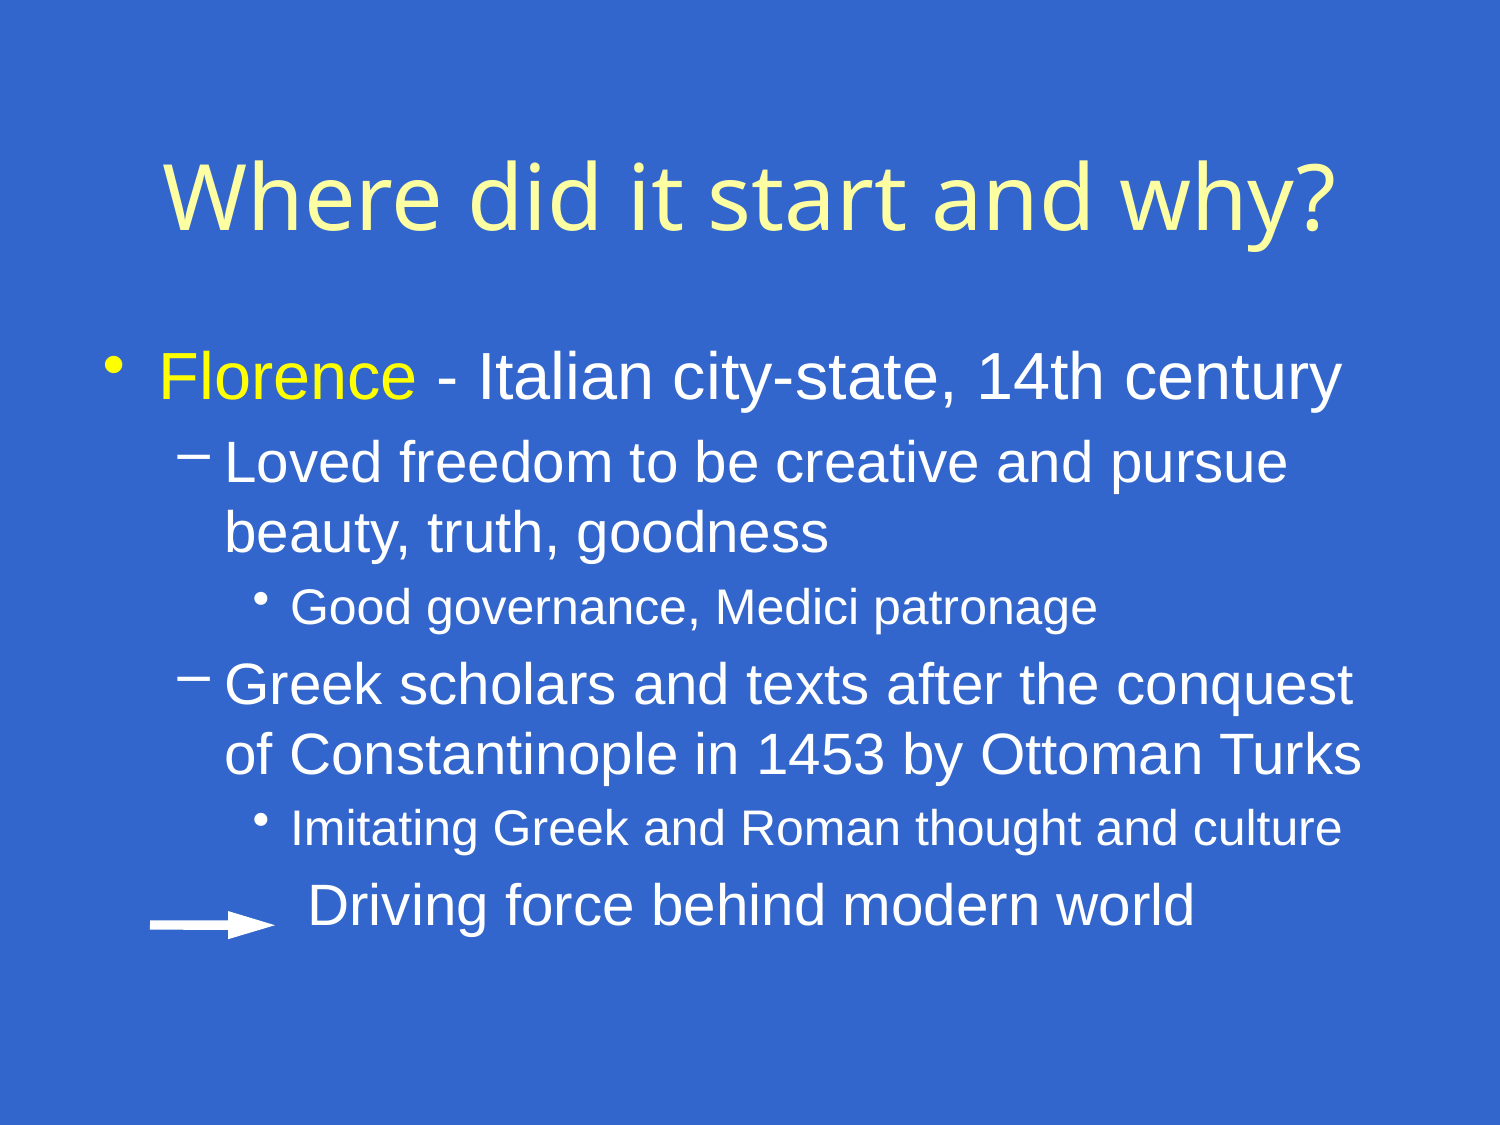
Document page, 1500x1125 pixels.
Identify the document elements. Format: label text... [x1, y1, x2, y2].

list Florence - Italian city-state, 14th century Loved freedom to be creative and pursue beauty, truth, goodness Good governance, Medici patronage Greek scholars and texts after the conquest of Constantinople in 1453 by Ottoman Turks Imitating Greek and Roman thought and culture Driving force behind modern world [87, 324, 1426, 1001]
title Where did it start and why? [112, 99, 1388, 288]
